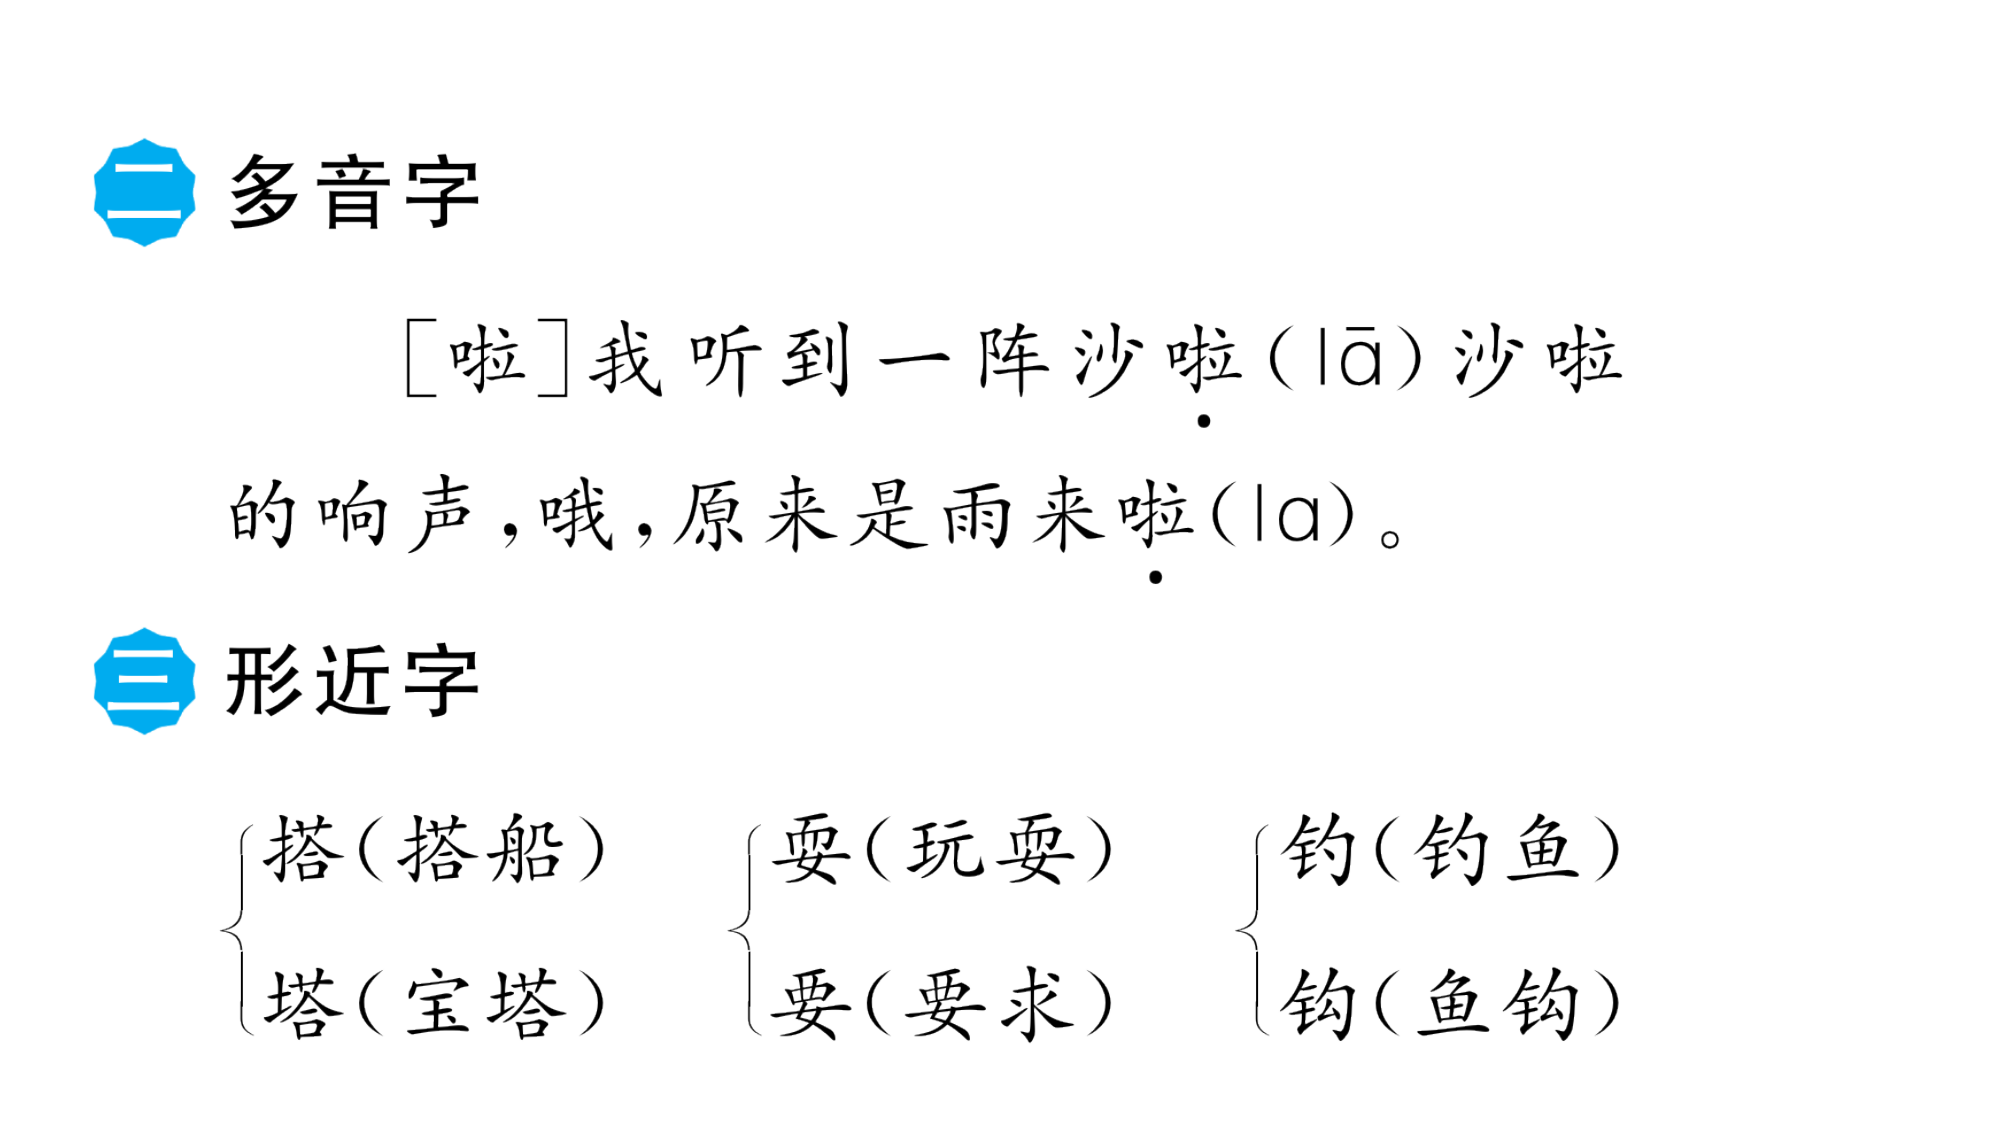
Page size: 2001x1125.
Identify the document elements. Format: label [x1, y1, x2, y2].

picture [87, 117, 1651, 1064]
